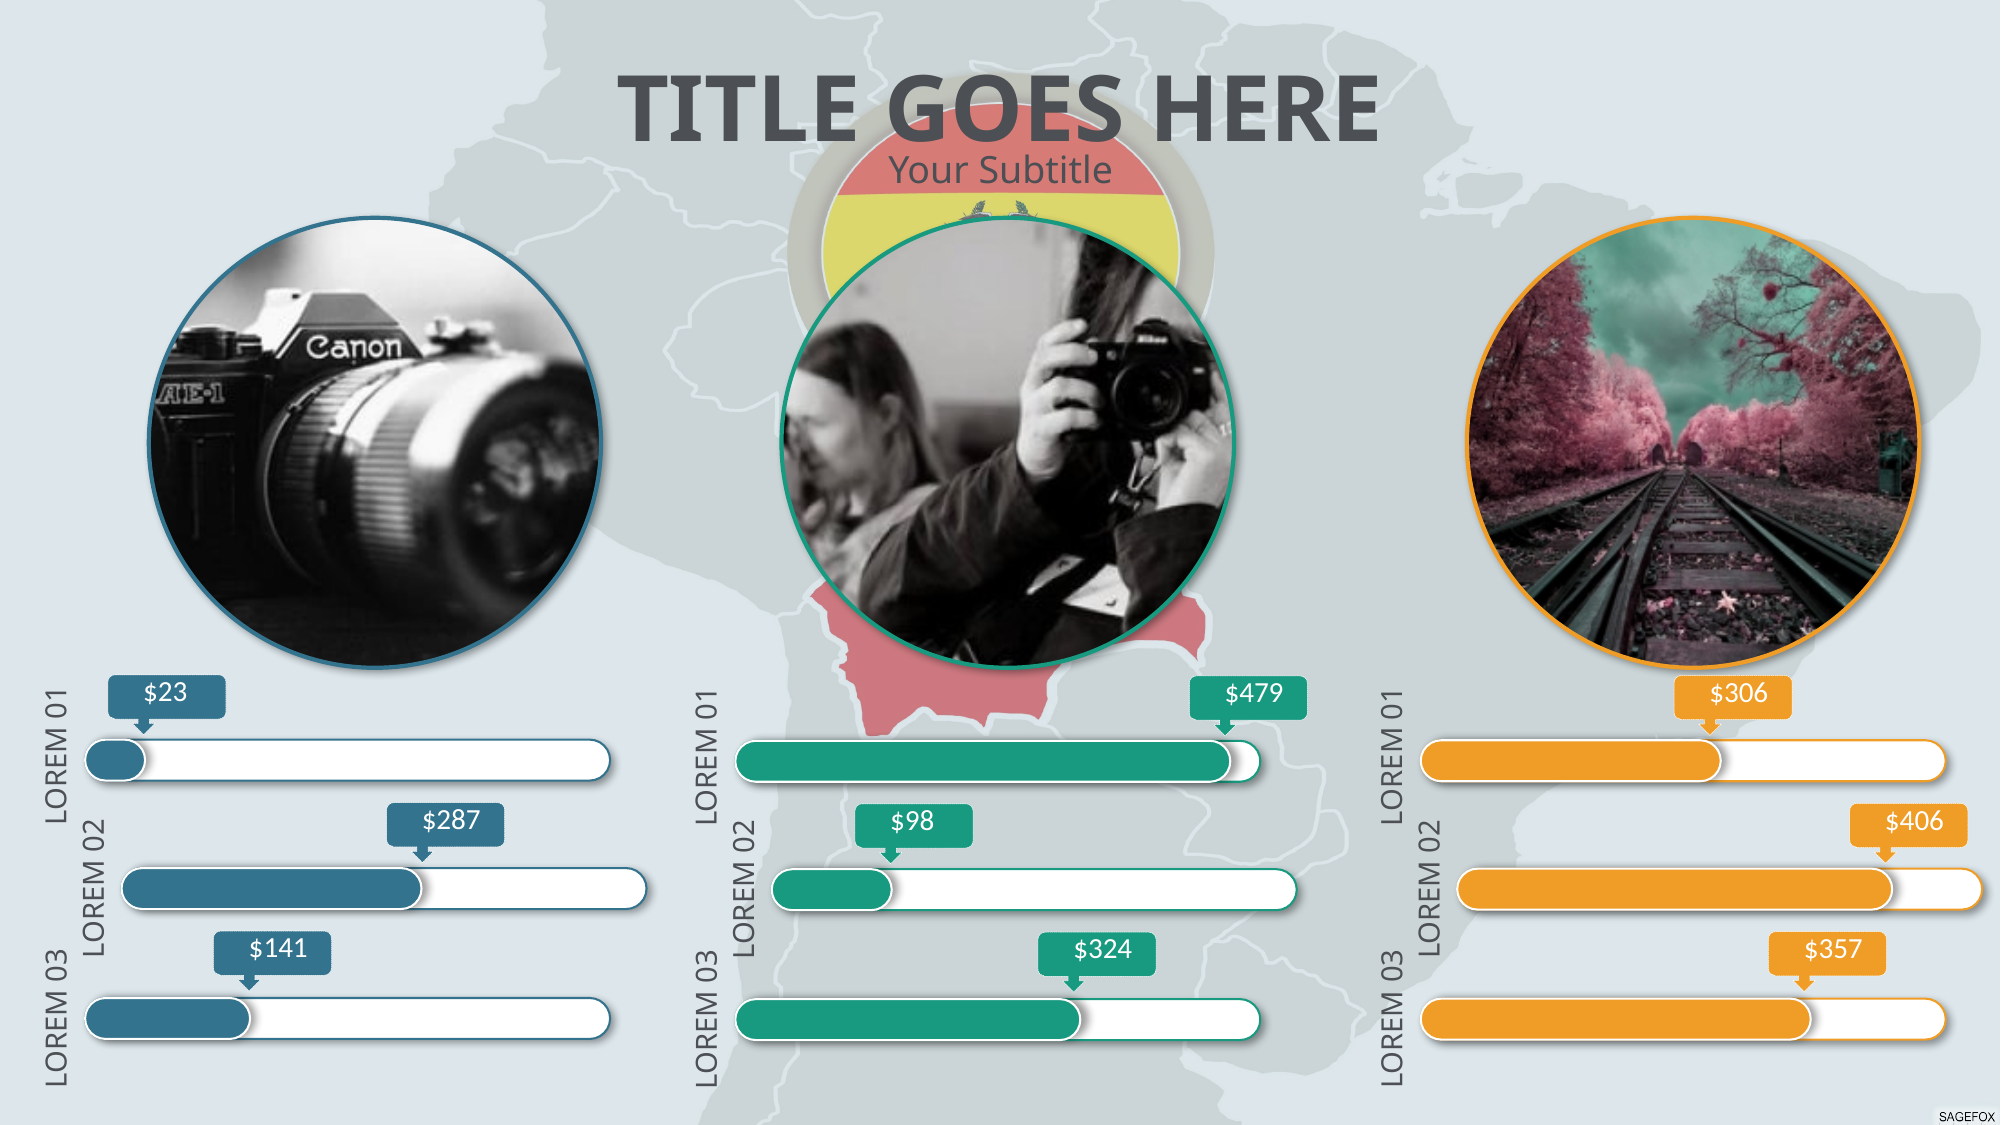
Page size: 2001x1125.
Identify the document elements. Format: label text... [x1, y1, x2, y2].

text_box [386, 792, 519, 863]
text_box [107, 665, 241, 735]
text_box [890, 868, 1298, 912]
text_box LOREM 01 [29, 665, 80, 846]
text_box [213, 921, 346, 991]
text_box [250, 996, 612, 1040]
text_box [548, 42, 1452, 199]
text_box LOREM 01 [680, 666, 730, 847]
picture [148, 217, 601, 668]
text_box LOREM 03 [30, 928, 80, 1109]
text_box [423, 867, 648, 911]
text_box [1894, 867, 1984, 911]
text_box [1722, 739, 1947, 783]
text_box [1037, 922, 1171, 993]
text_box [1233, 739, 1262, 783]
picture [1936, 1111, 1997, 1125]
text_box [854, 794, 988, 864]
text_box LOREM 02 [717, 799, 768, 980]
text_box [1768, 921, 1901, 992]
text_box LOREM 03 [680, 929, 730, 1110]
text_box [1811, 997, 1947, 1041]
text_box [84, 996, 252, 1040]
text_box LOREM 01 [1365, 666, 1416, 847]
text_box [1456, 867, 1894, 911]
text_box [734, 739, 1232, 783]
text_box [1419, 739, 1722, 783]
text_box [1081, 998, 1262, 1042]
text_box LOREM 03 [1365, 929, 1416, 1110]
text_box LOREM 02 [67, 798, 118, 979]
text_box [1849, 793, 1982, 864]
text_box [1189, 666, 1322, 736]
text_box [143, 738, 612, 782]
text_box [84, 738, 147, 782]
text_box LOREM 02 [1403, 799, 1453, 980]
picture [1466, 217, 1920, 668]
text_box [734, 998, 1082, 1042]
text_box [1419, 997, 1812, 1041]
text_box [1674, 665, 1807, 736]
picture [781, 217, 1234, 668]
text_box [770, 868, 893, 912]
text_box [120, 867, 423, 911]
